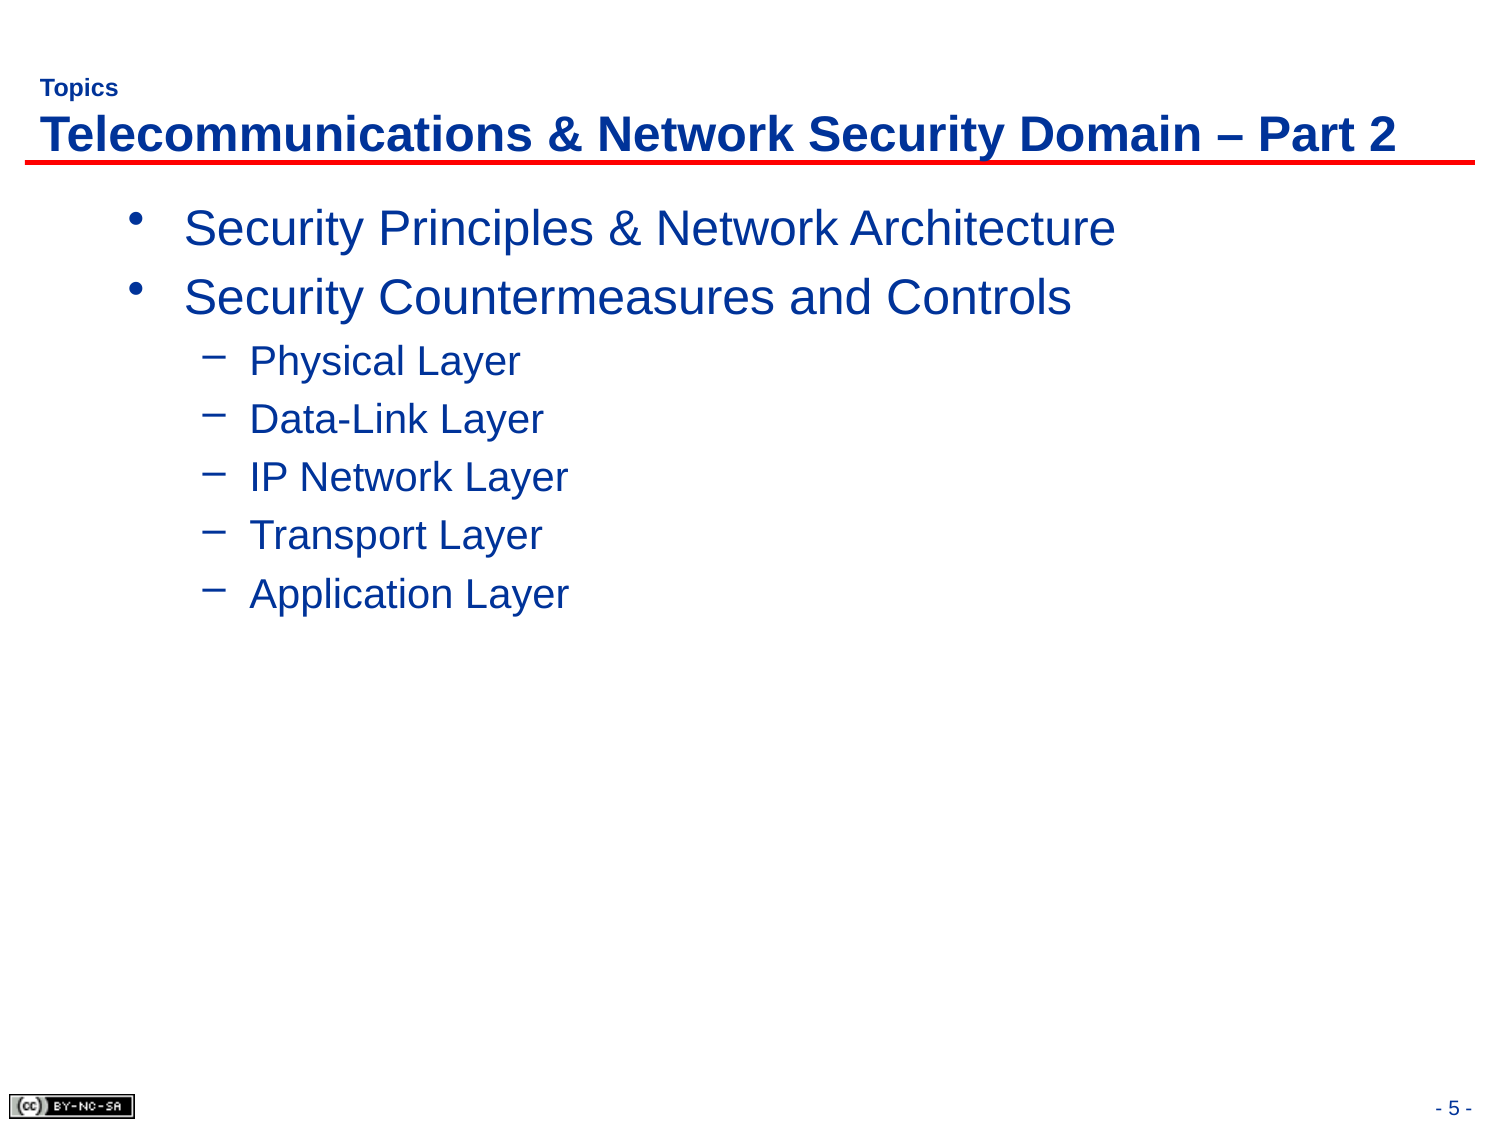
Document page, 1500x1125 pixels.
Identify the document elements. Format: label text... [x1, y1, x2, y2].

slide_number - 5 - [1287, 1087, 1488, 1125]
title Topics Telecommunications & Network Security Domain – Part 2 [24, 0, 1476, 169]
list Security Principles & Network Architecture Security Countermeasures and Controls Physical Layer Data-Link Layer IP Network Layer Transport Layer Application Layer [112, 187, 1388, 1076]
picture [9, 1094, 135, 1119]
